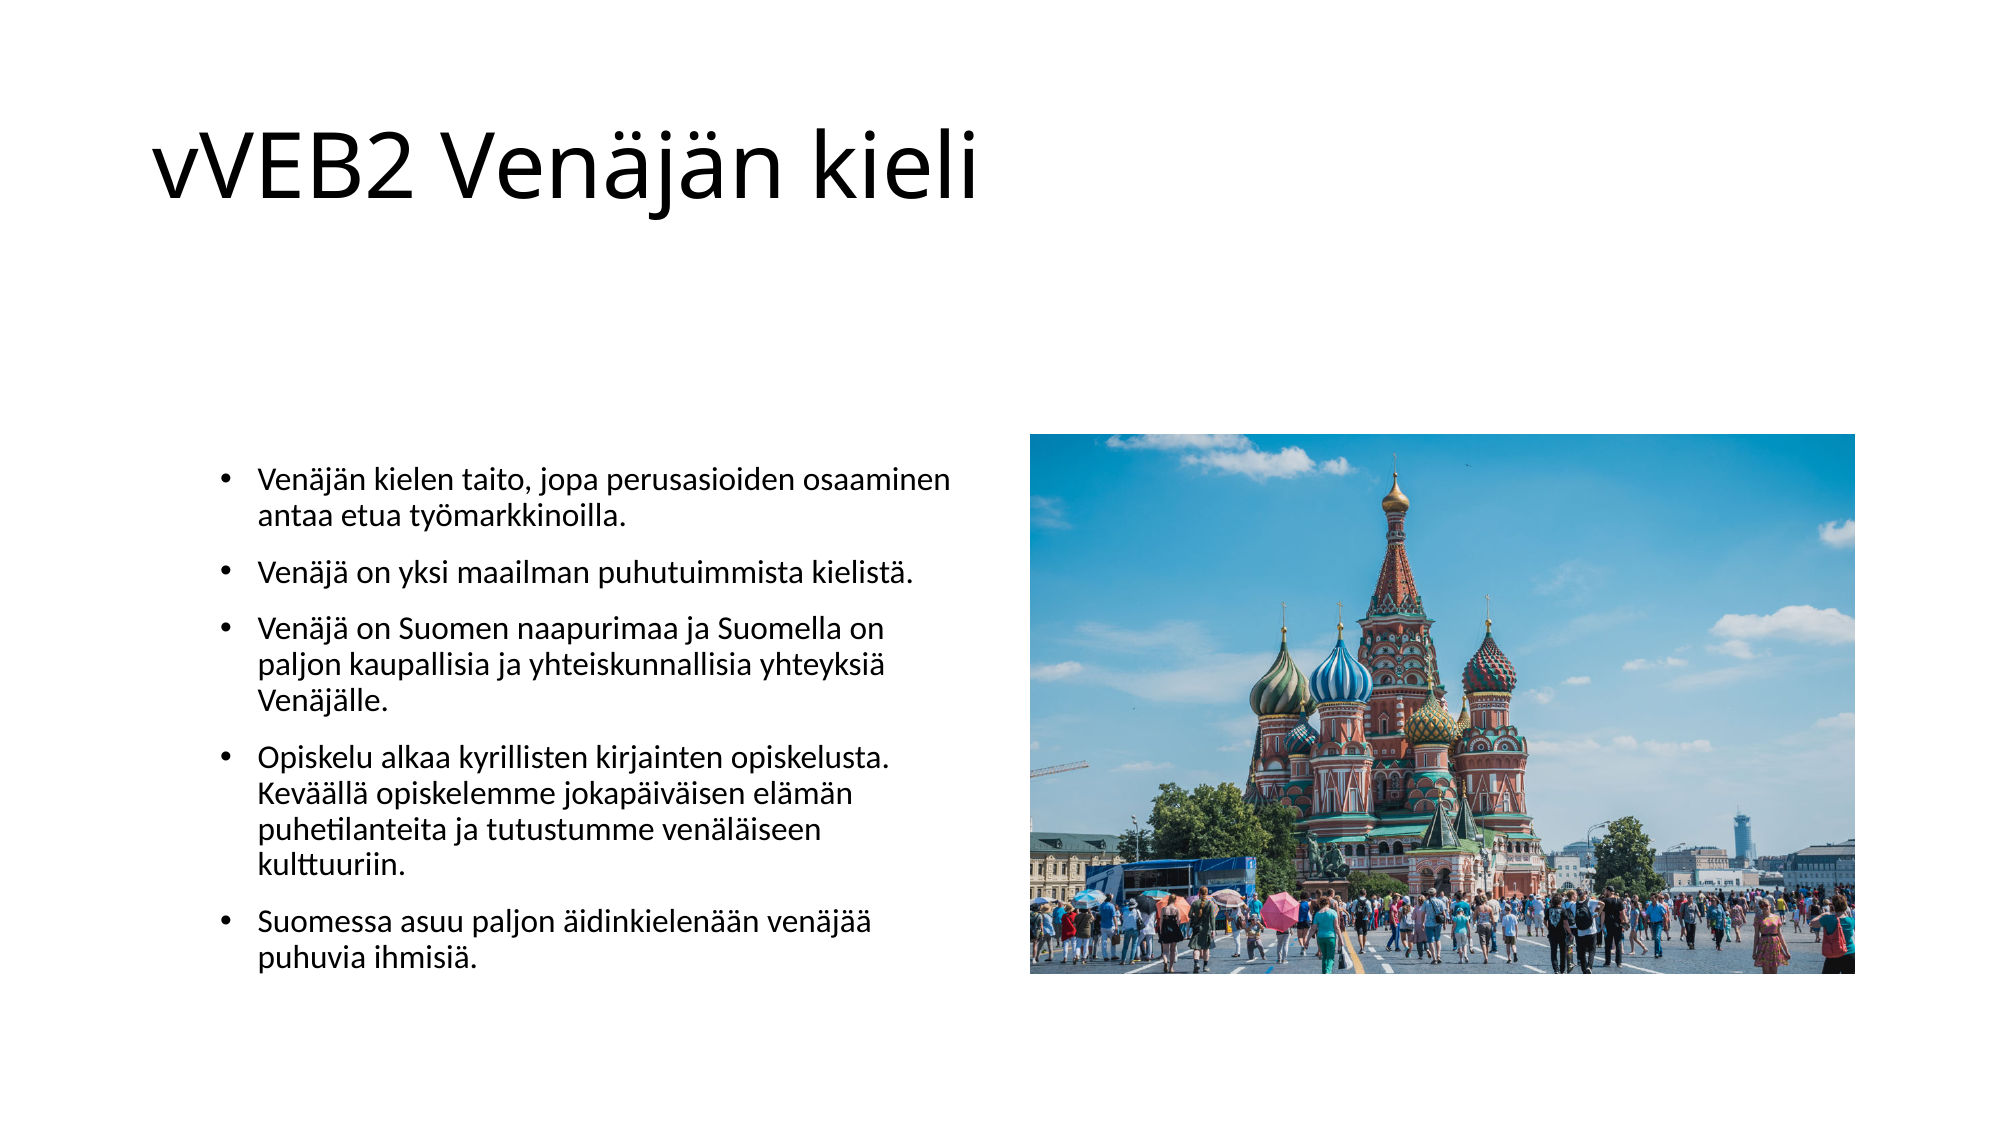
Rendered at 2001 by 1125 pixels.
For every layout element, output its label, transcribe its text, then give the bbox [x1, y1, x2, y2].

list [1030, 434, 1855, 974]
title vVEB2 Venäjän kieli [137, 59, 1863, 278]
list Venäjän kielen taito, jopa perusasioiden osaaminen antaa etua työmarkkinoilla. Venäjä on yksi maailman puhutuimmista kielistä. Venäjä on Suomen naapurimaa ja Suomella on paljon kaupallisia ja yhteiskunnallisia yhteyksiä Venäjälle. Opiskelu alkaa kyrillisten kirjainten opiskelusta. Keväällä opiskelemme jokapäiväisen elämän puhetilanteita ja tutustumme venäläiseen kulttuuriin. Suomessa asuu paljon äidinkielenään venäjää puhuvia ihmisiä. [205, 454, 972, 990]
